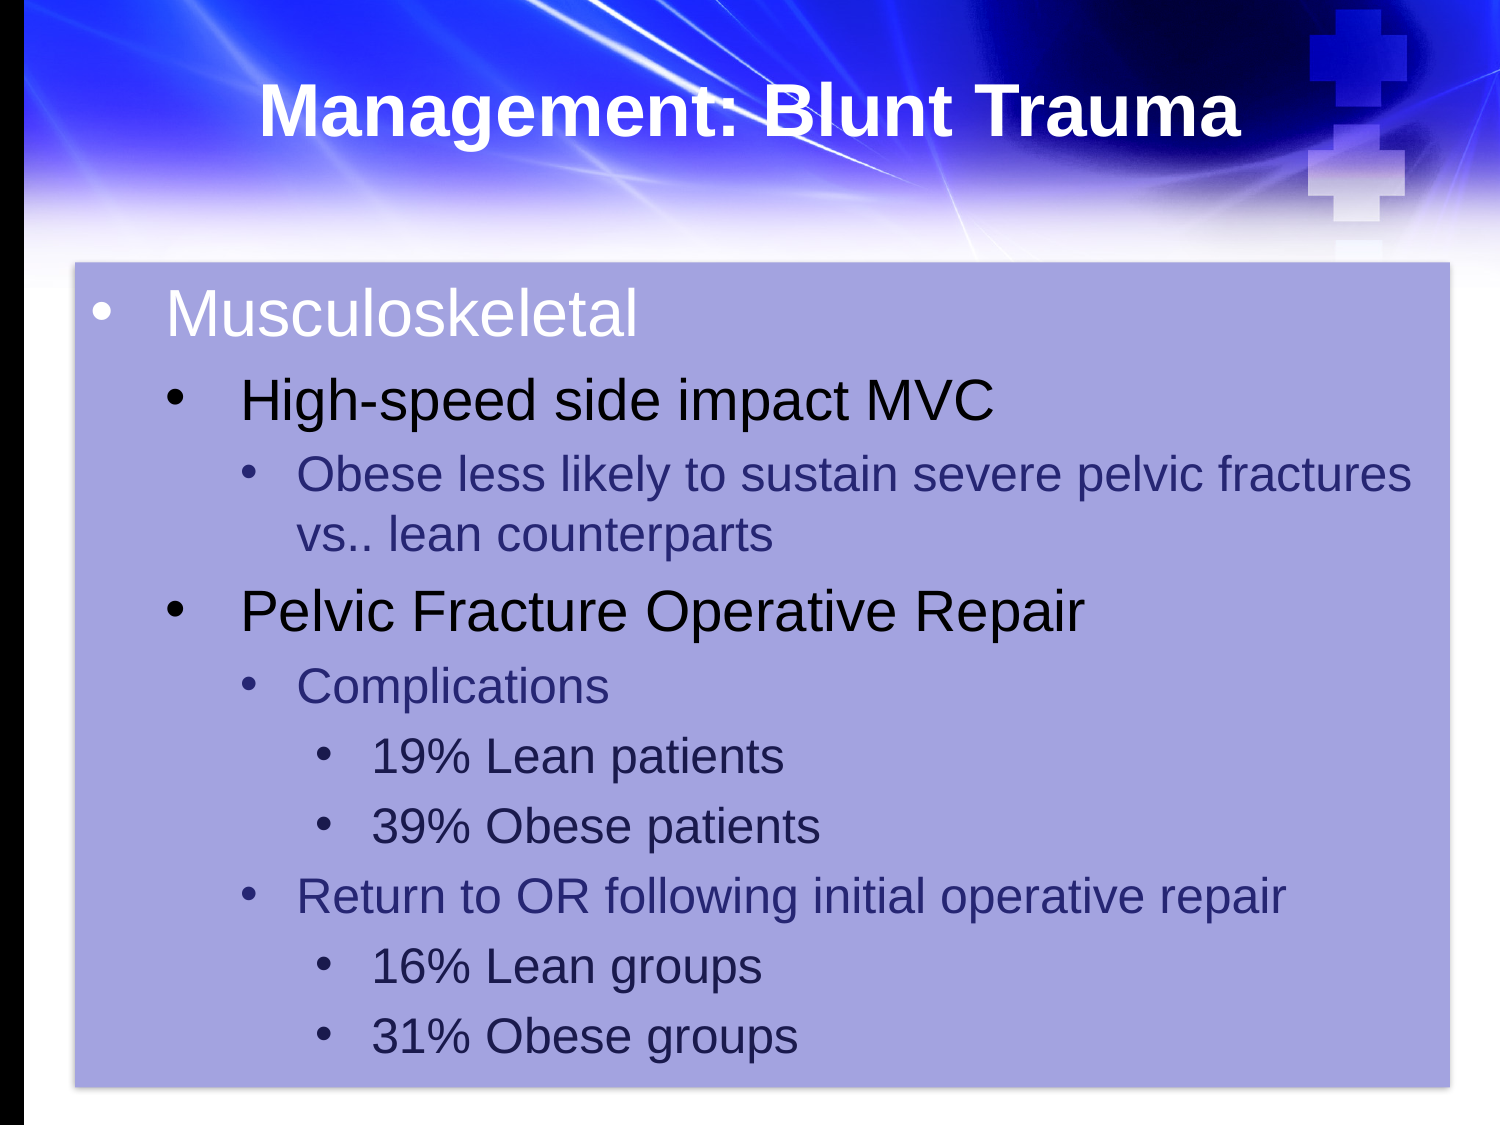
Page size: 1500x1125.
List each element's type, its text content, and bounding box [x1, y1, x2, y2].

picture [0, 0, 1500, 1125]
list Musculoskeletal High-speed side impact MVC Obese less likely to sustain severe pelvic fractures vs.. lean counterparts Pelvic Fracture Operative Repair Complications 19% Lean patients 39% Obese patients Return to OR following initial operative repair 16% Lean groups 31% Obese groups [75, 262, 1450, 1088]
title Management: Blunt Trauma [12, 12, 1488, 200]
